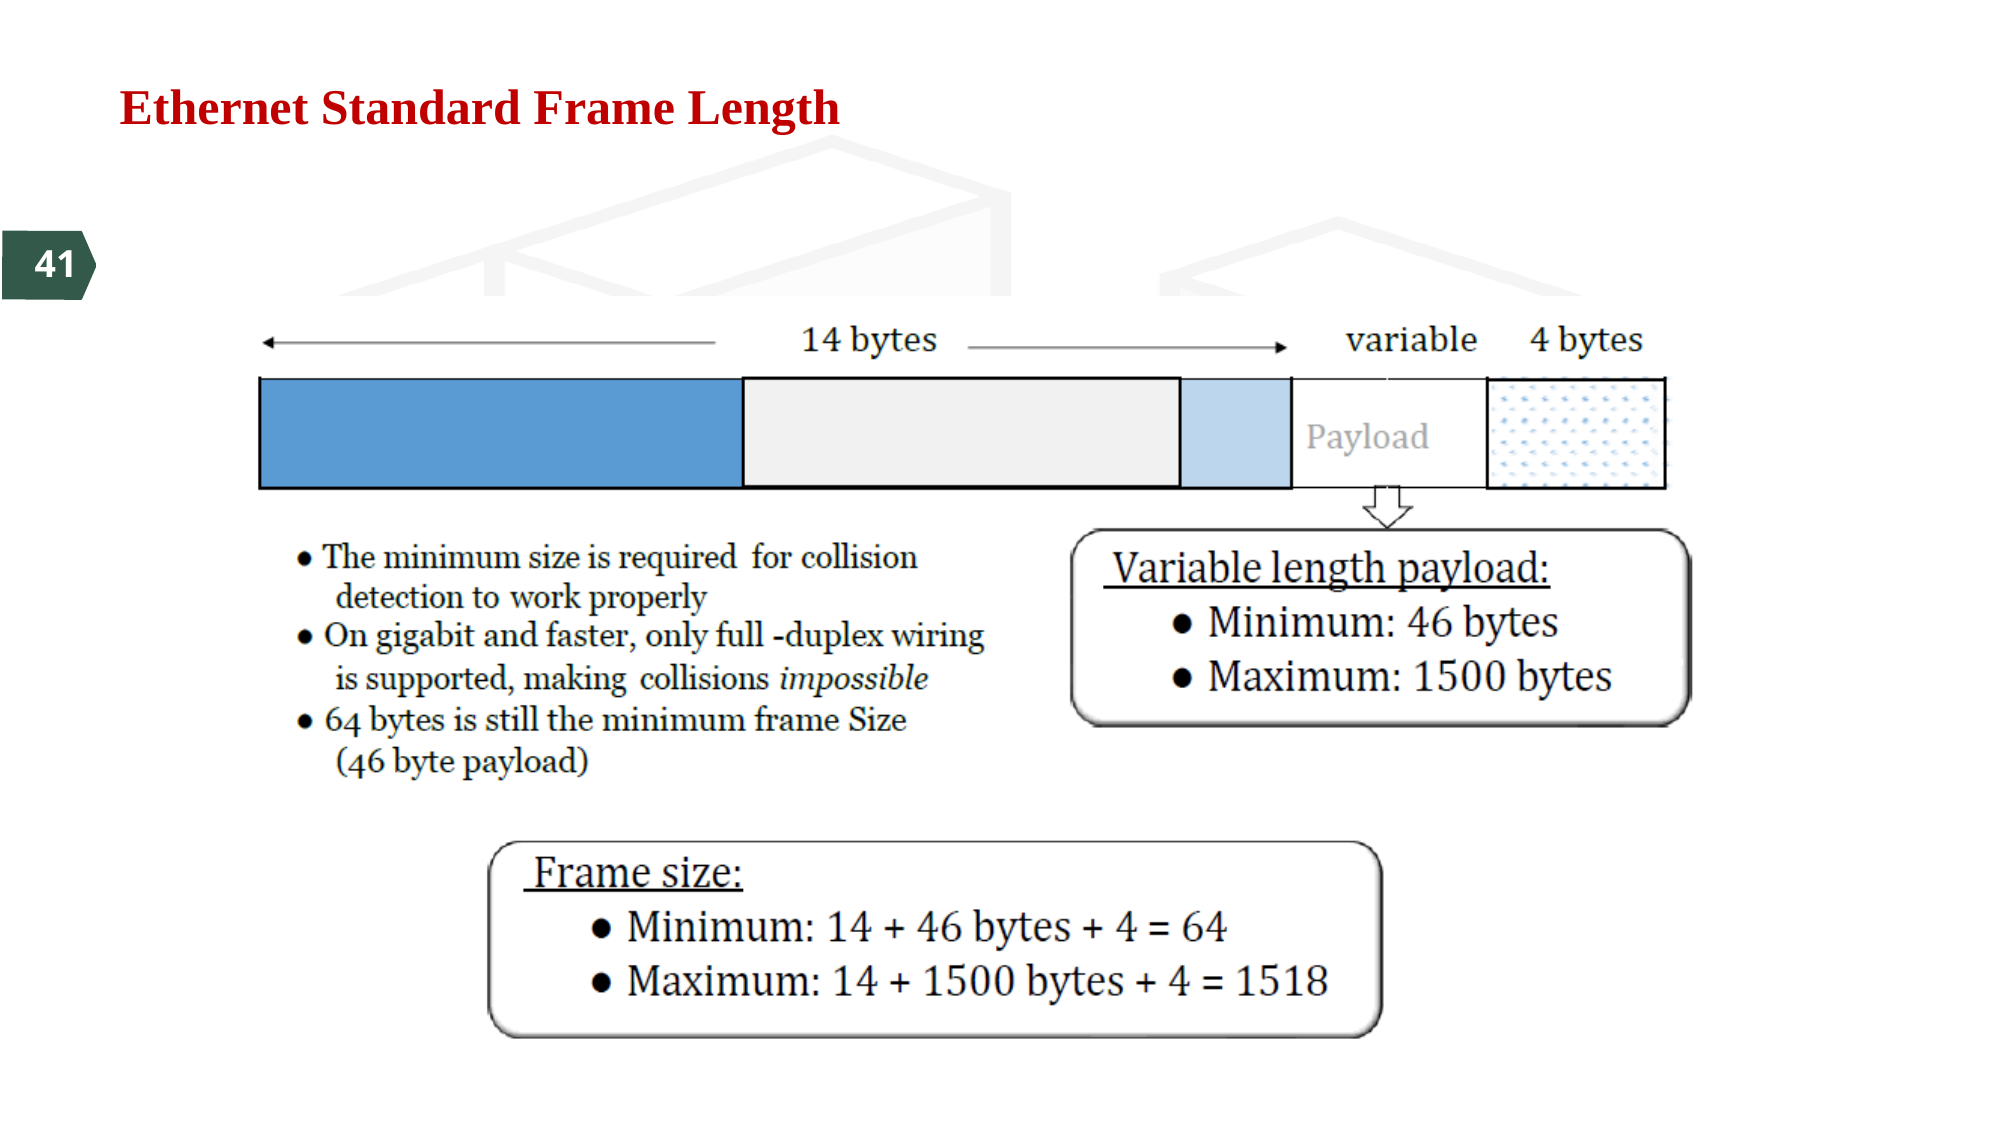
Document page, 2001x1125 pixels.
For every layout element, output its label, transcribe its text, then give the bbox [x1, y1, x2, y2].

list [143, 296, 1820, 1051]
text_box Ethernet Standard Frame Length [104, 67, 1819, 257]
